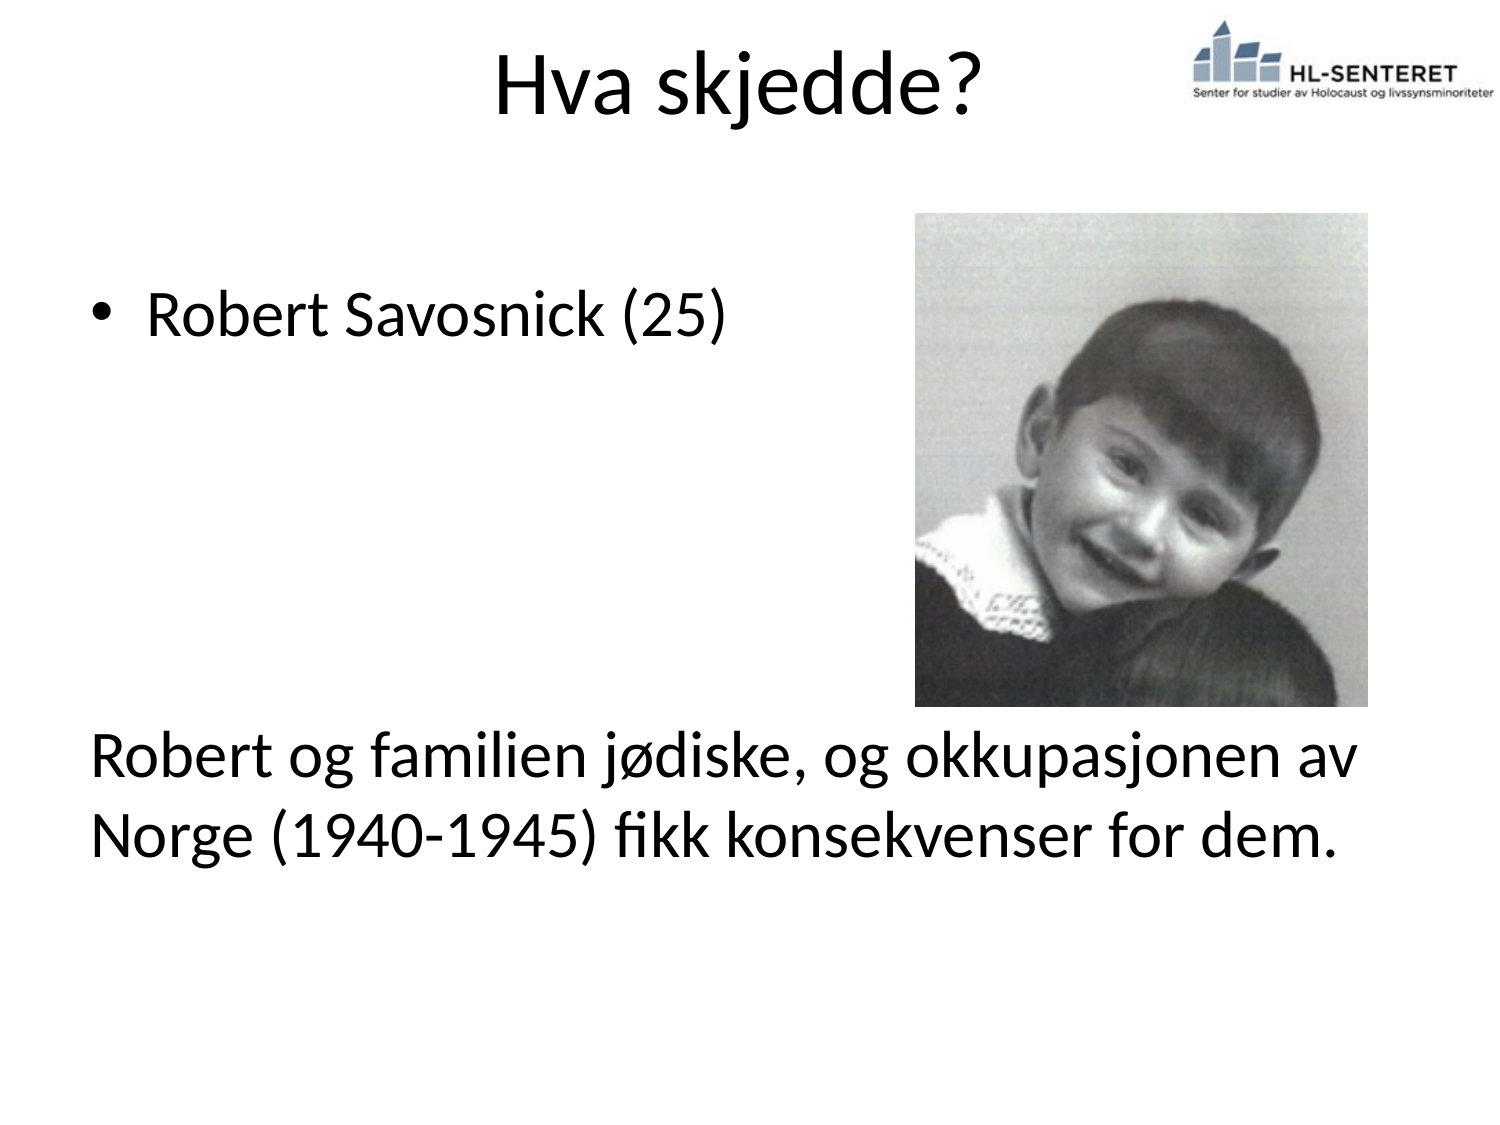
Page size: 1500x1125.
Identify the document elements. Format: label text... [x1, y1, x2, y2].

list Robert Savosnick (25) Robert og familien jødiske, og okkupasjonen av Norge (1940-1945) fikk konsekvenser for dem. [75, 262, 1425, 1005]
picture [1186, 5, 1500, 121]
picture [915, 213, 1368, 707]
title Hva skjedde? [64, 0, 1415, 172]
